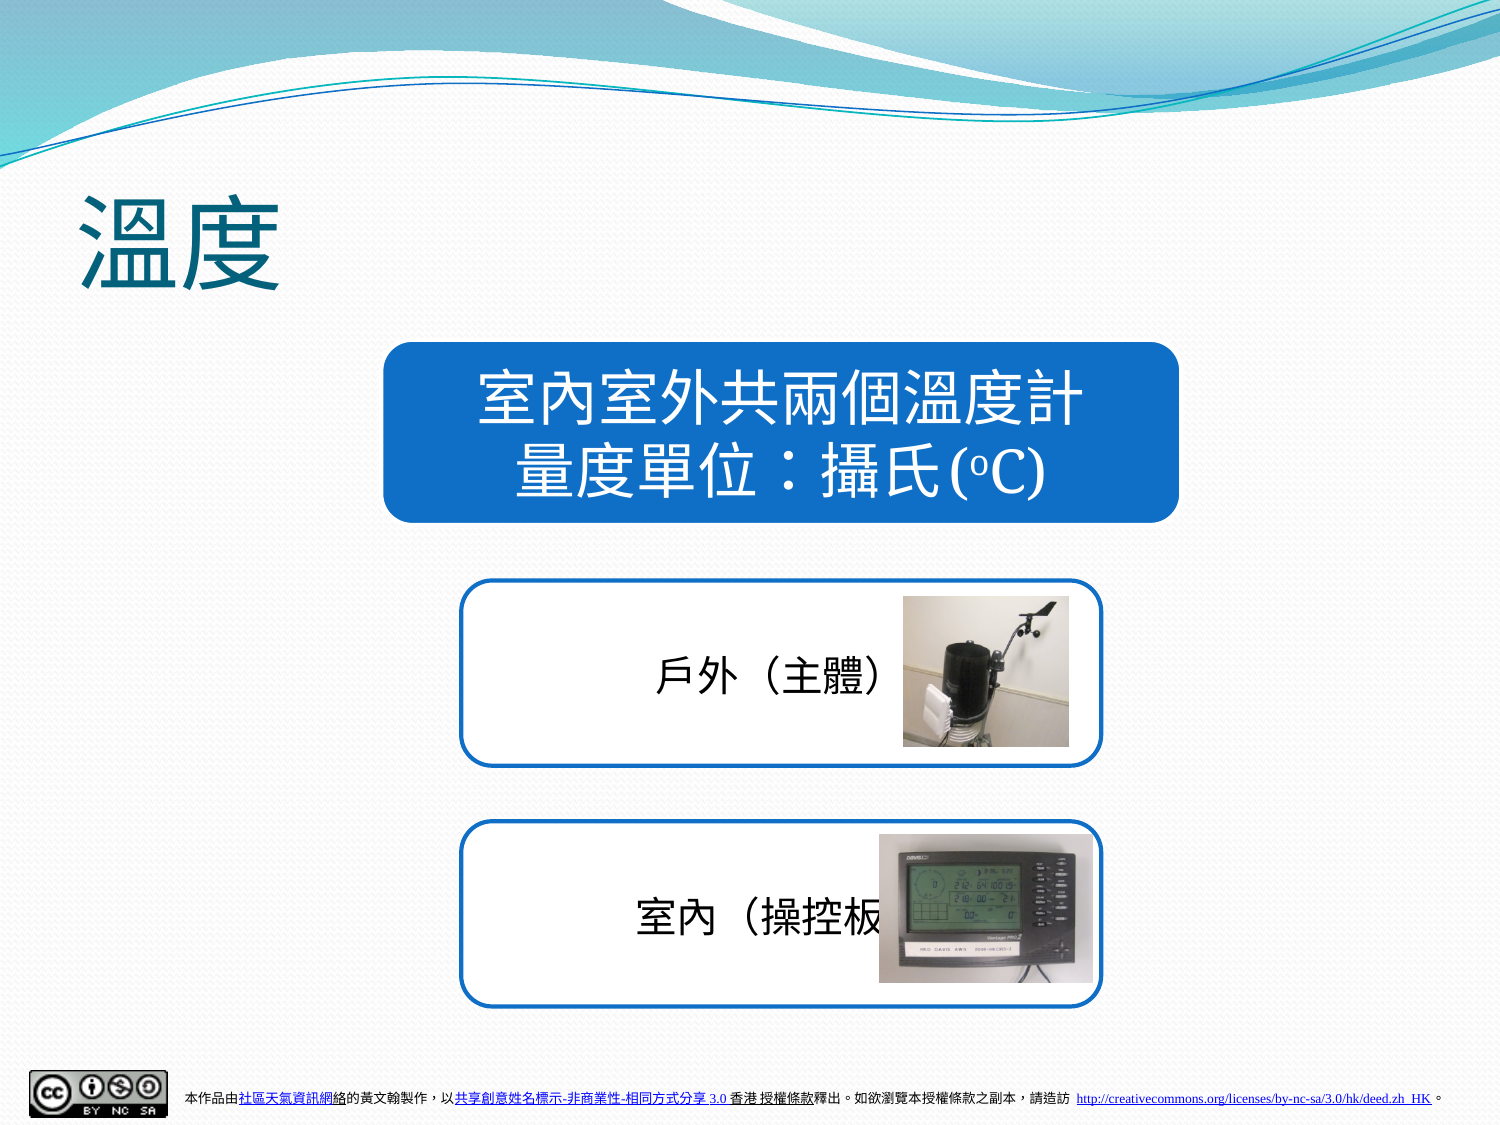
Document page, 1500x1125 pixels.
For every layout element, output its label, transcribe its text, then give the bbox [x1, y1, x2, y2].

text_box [280, 339, 1282, 1007]
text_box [872, 835, 1097, 995]
title 溫度 [74, 115, 1426, 304]
picture [879, 833, 1093, 984]
picture [903, 596, 1070, 747]
picture [29, 1070, 168, 1118]
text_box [896, 597, 1075, 760]
